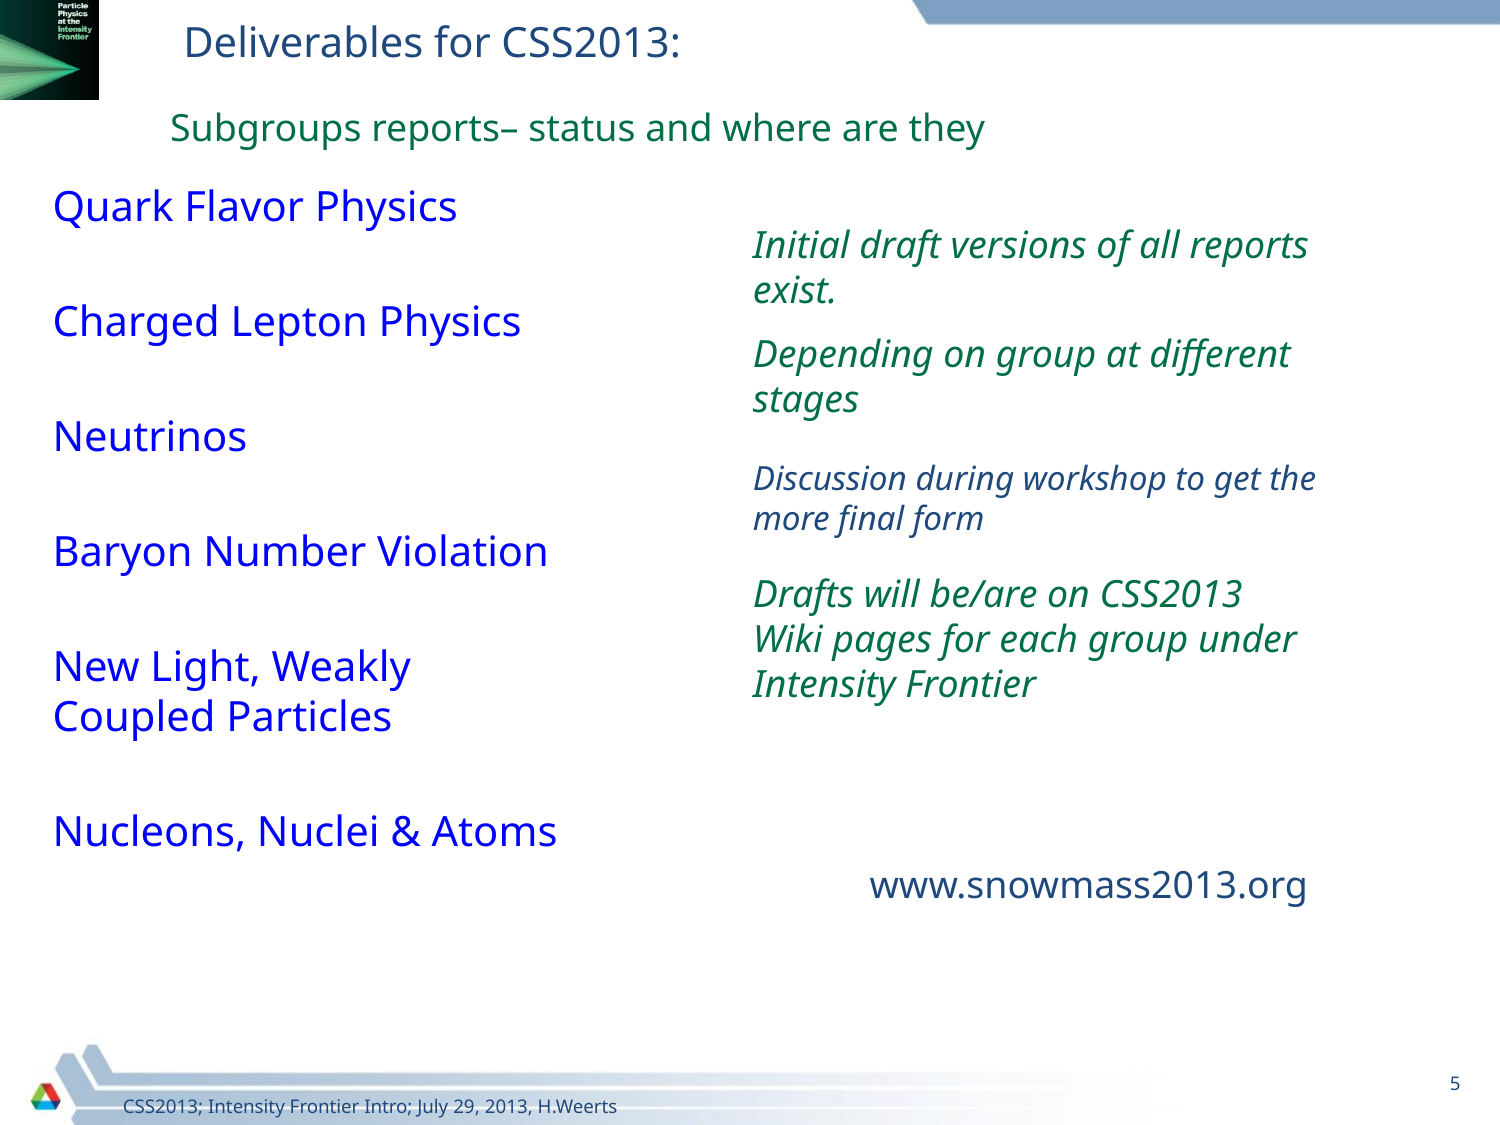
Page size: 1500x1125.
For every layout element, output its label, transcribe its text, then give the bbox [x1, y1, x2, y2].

slide_number 5 [1412, 1064, 1476, 1125]
text_box Quark Flavor Physics Charged Lepton Physics Neutrinos Baryon Number Violation New Light, Weakly Coupled Particles Nucleons, Nuclei & Atoms [37, 172, 876, 908]
text_box Drafts will be/are on CSS2013 Wiki pages for each group under Intensity Frontier [738, 562, 1331, 713]
text_box Initial draft versions of all reports exist. [738, 213, 1331, 319]
text_box Discussion during workshop to get the more final form [876, 449, 1386, 545]
picture [0, 0, 1500, 100]
text_box Deliverables for CSS2013: [168, 8, 697, 74]
text_box Depending on group at different stages [738, 322, 1331, 428]
footer CSS2013; Intensity Frontier Intro; July 29, 2013, H.Weerts [107, 1087, 1083, 1125]
text_box www.snowmass2013.org [854, 853, 1323, 914]
picture [0, 1037, 1500, 1125]
text_box Subgroups reports– status and where are they [155, 96, 1082, 156]
